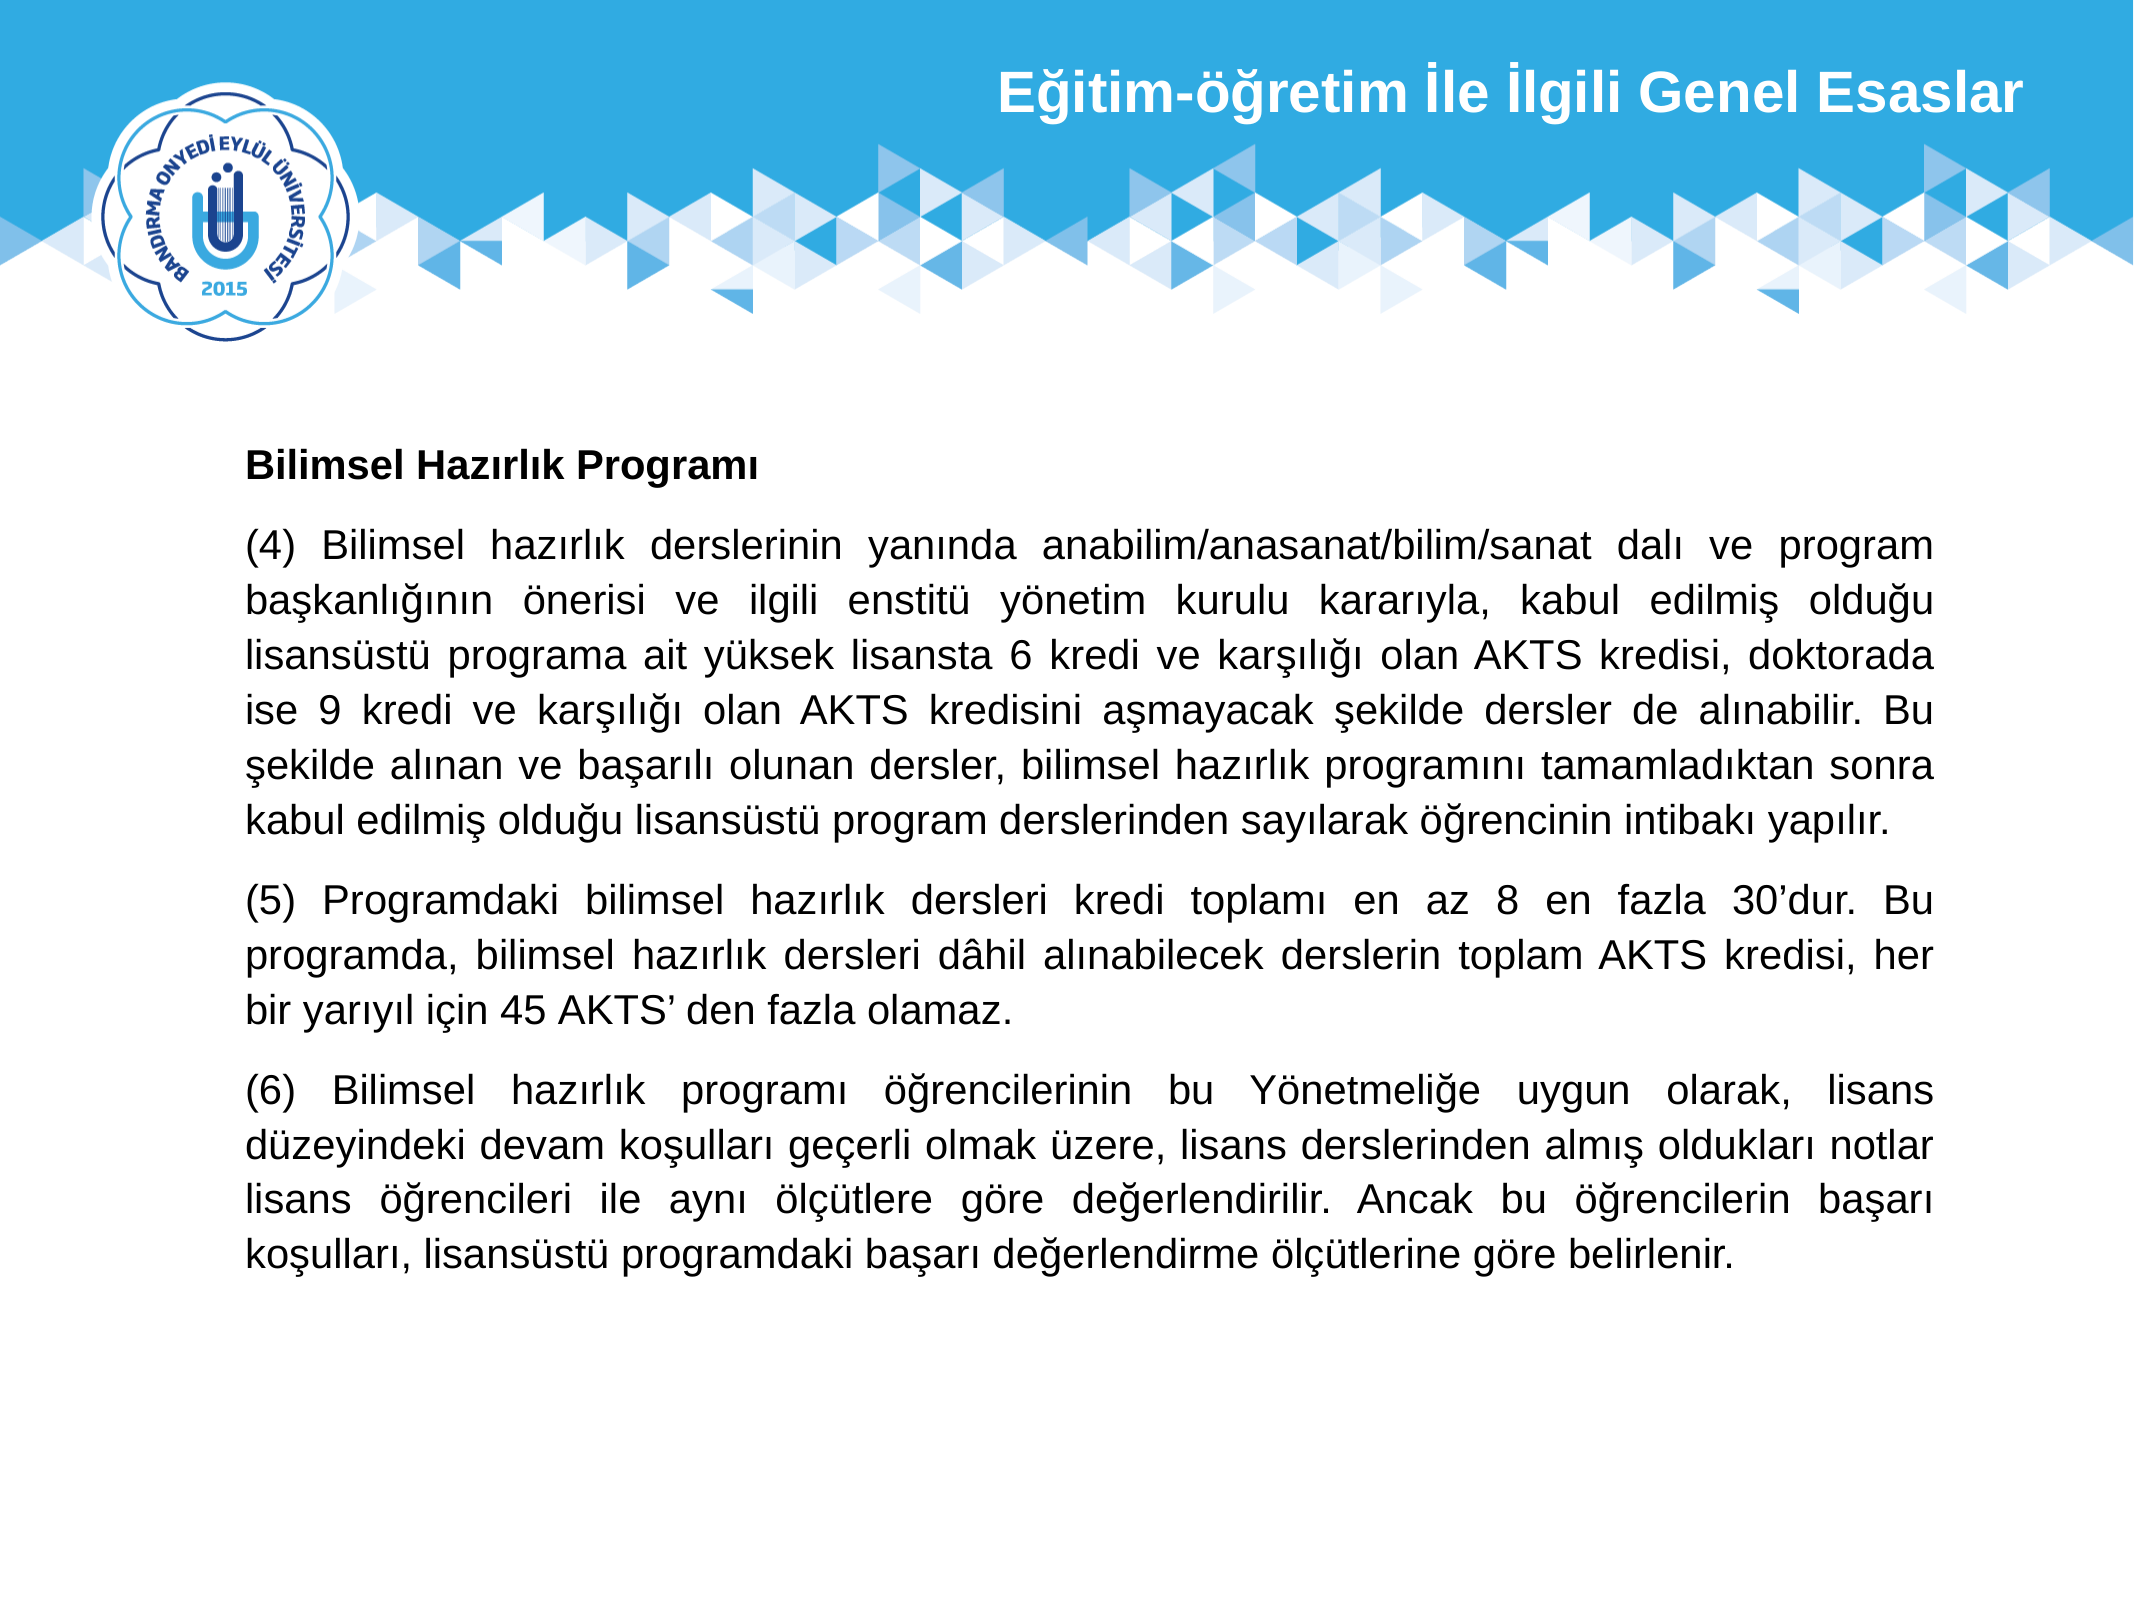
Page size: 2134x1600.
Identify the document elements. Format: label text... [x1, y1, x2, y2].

text_box Eğitim-öğretim İle İlgili Genel Esaslar [837, 46, 2034, 133]
text_box Bilimsel Hazırlık Programı (4) Bilimsel hazırlık derslerinin yanında anabilim/anasanat/bilim/sanat dalı ve program başkanlığının önerisi ve ilgili enstitü yönetim kurulu kararıyla, kabul edilmiş olduğu lisansüstü programa ait yüksek lisansta 6 kredi ve karşılığı olan AKTS kredisi, doktorada ise 9 kredi ve karşılığı olan AKTS kredisini aşmayacak şekilde dersler de alınabilir. Bu şekilde alınan ve başarılı olunan dersler, bilimsel hazırlık programını tamamladıktan sonra kabul edilmiş olduğu lisansüstü program derslerinden sayılarak öğrencinin intibakı yapılır. (5) Programdaki bilimsel hazırlık dersleri kredi toplamı en az 8 en fazla 30’dur. Bu programda, bilimsel hazırlık dersleri dâhil alınabilecek derslerin toplam AKTS kredisi, her bir yarıyıl için 45 AKTS’ den fazla olamaz. (6) Bilimsel hazırlık programı öğrencilerinin bu Yönetmeliğe uygun olarak, lisans düzeyindeki devam koşulları geçerli olmak üzere, lisans derslerinden almış oldukları notlar lisans öğrencileri ile aynı ölçütlere göre değerlendirilir. Ancak bu öğrencilerin başarı koşulları, lisansüstü programdaki başarı değerlendirme ölçütlerine göre belirlenir. [230, 425, 1950, 1285]
picture [0, 0, 2134, 352]
